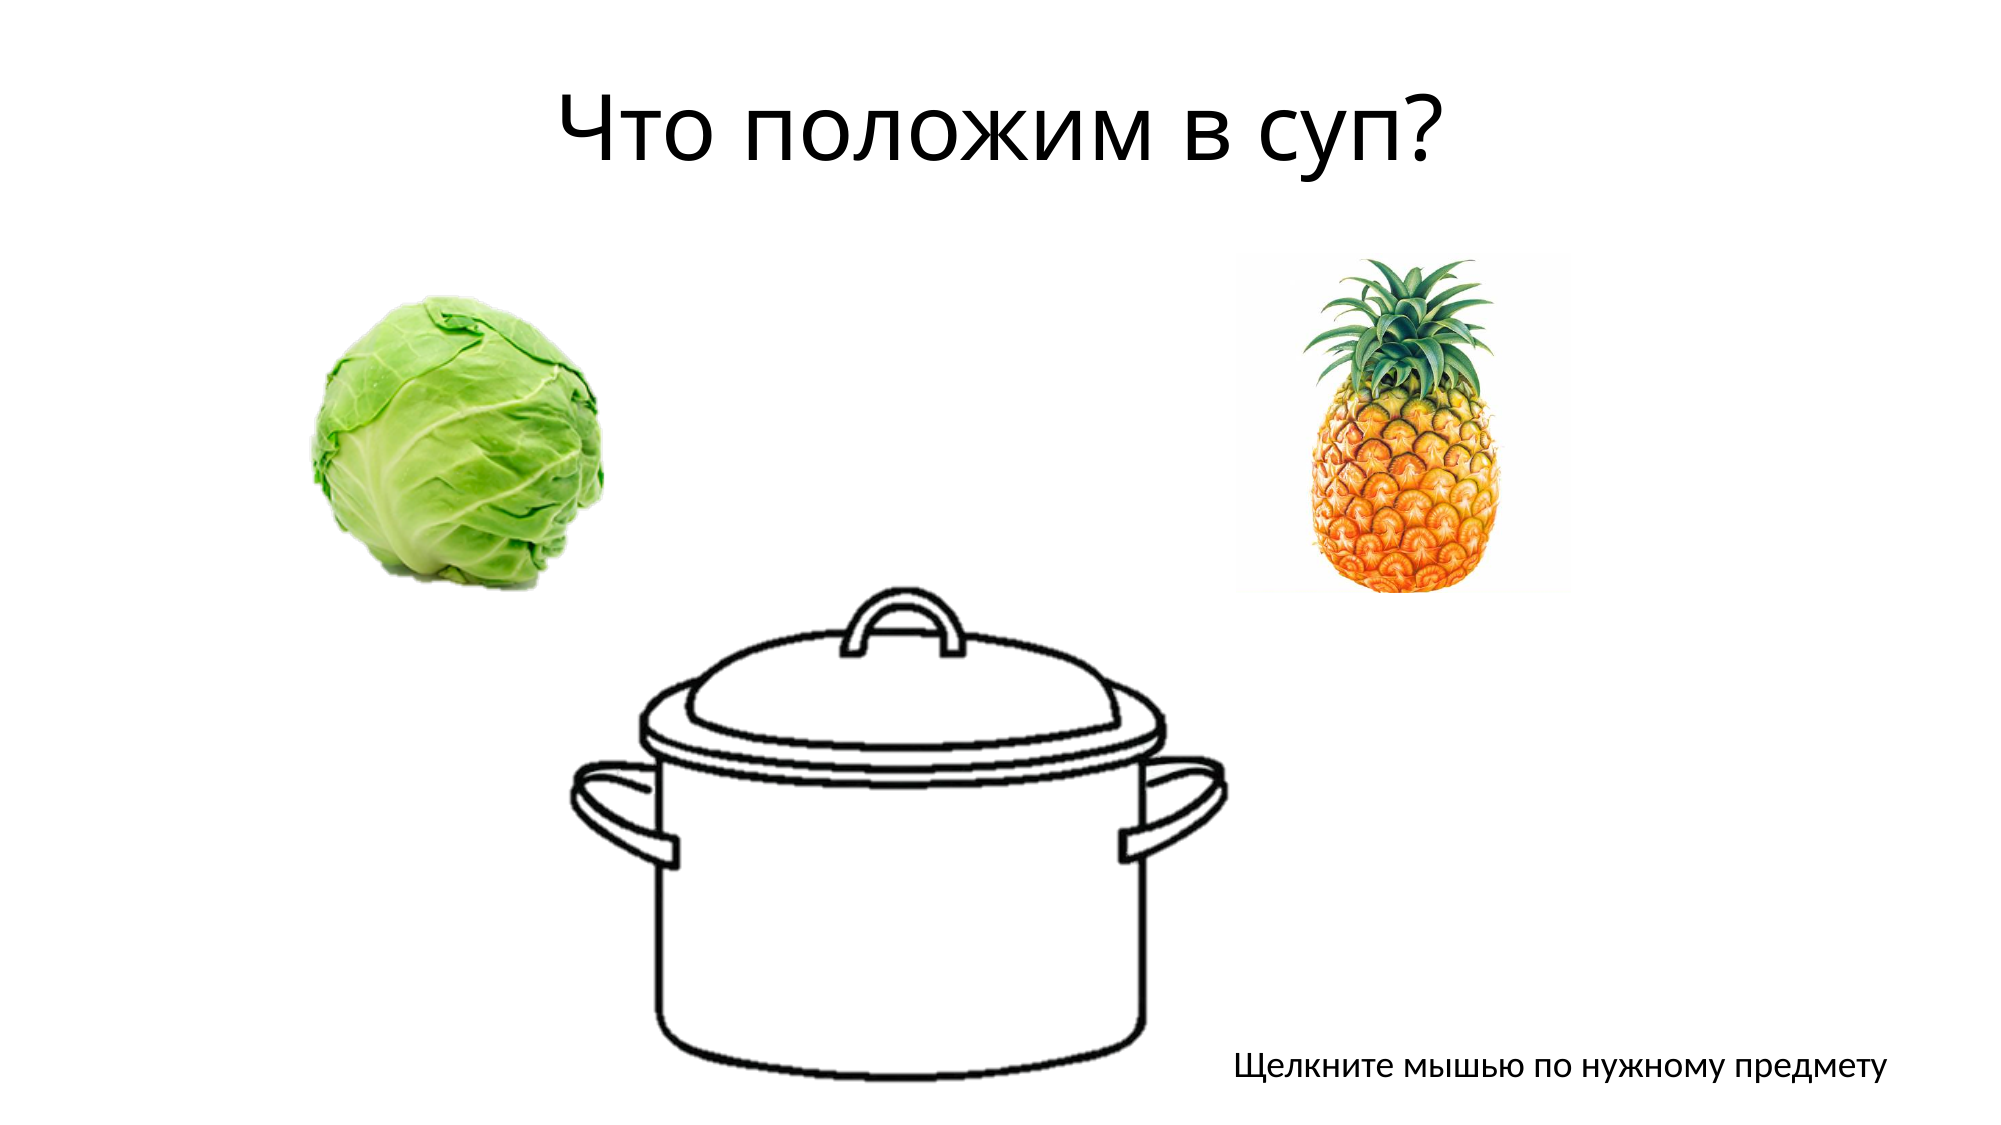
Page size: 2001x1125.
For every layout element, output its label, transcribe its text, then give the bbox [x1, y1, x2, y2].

title Что положим в суп? [137, 59, 1863, 203]
text_box Щелкните мышью по нужному предмету [1278, 1032, 1904, 1093]
picture [306, 253, 1571, 1110]
